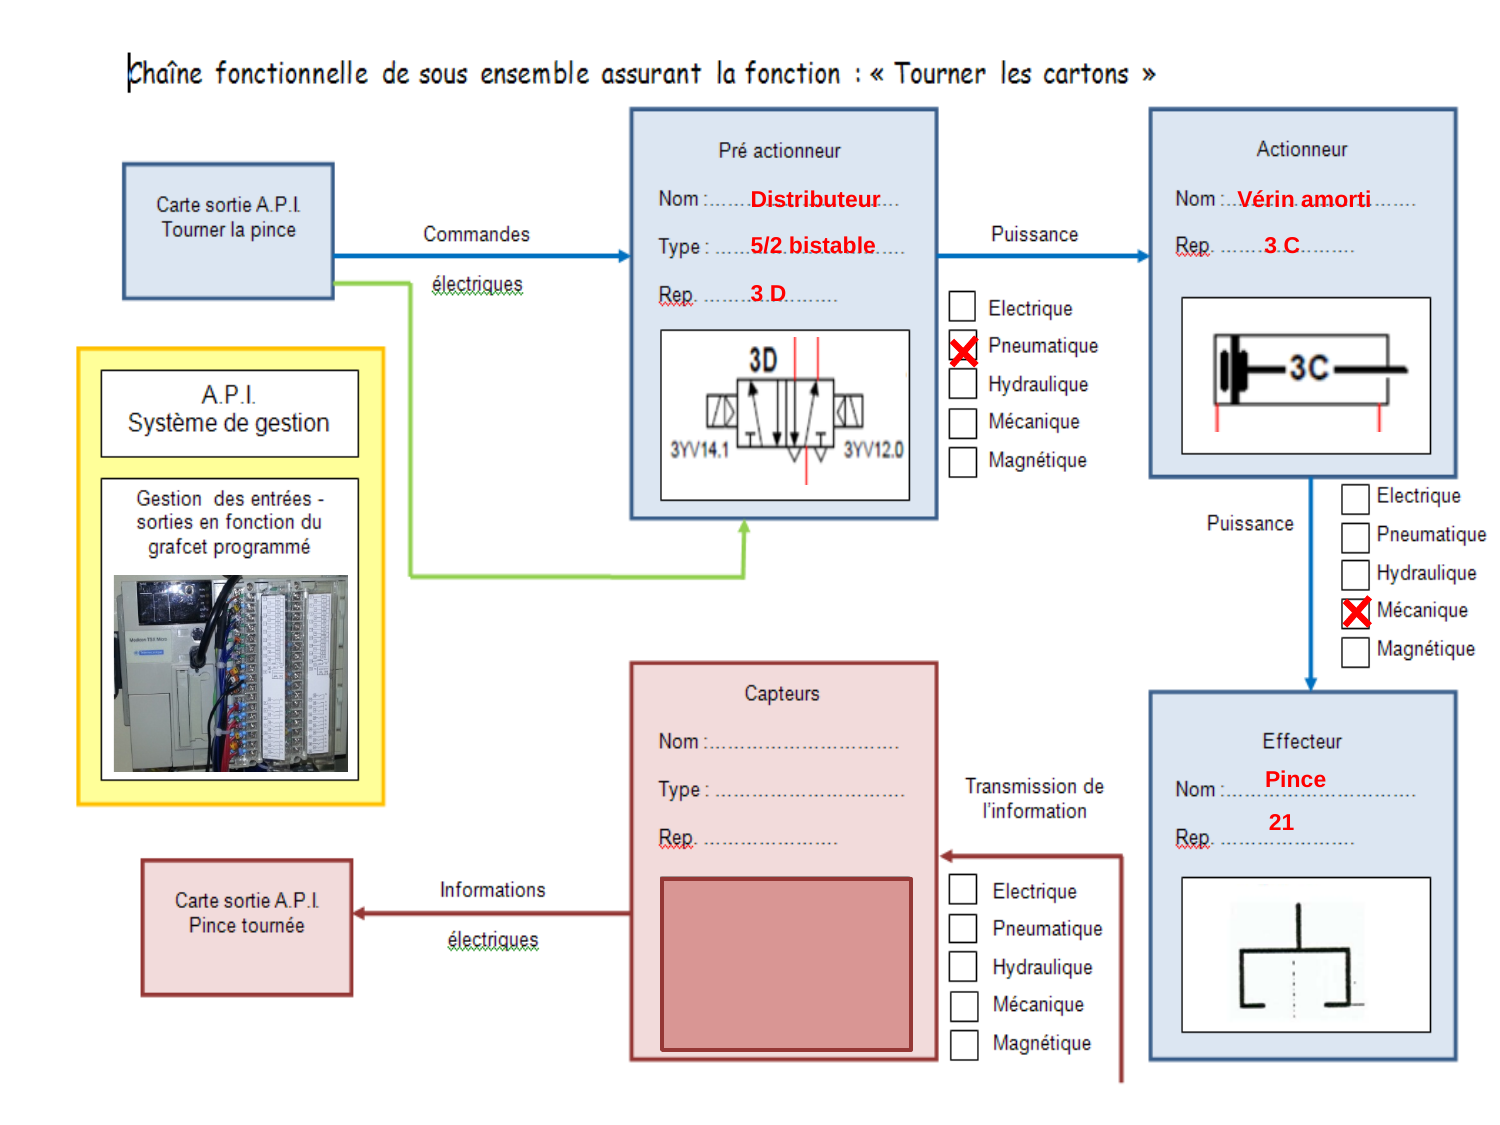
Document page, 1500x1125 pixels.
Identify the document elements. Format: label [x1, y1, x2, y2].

text_box [1344, 597, 1370, 626]
text_box [951, 337, 977, 366]
picture [64, 41, 1500, 1090]
